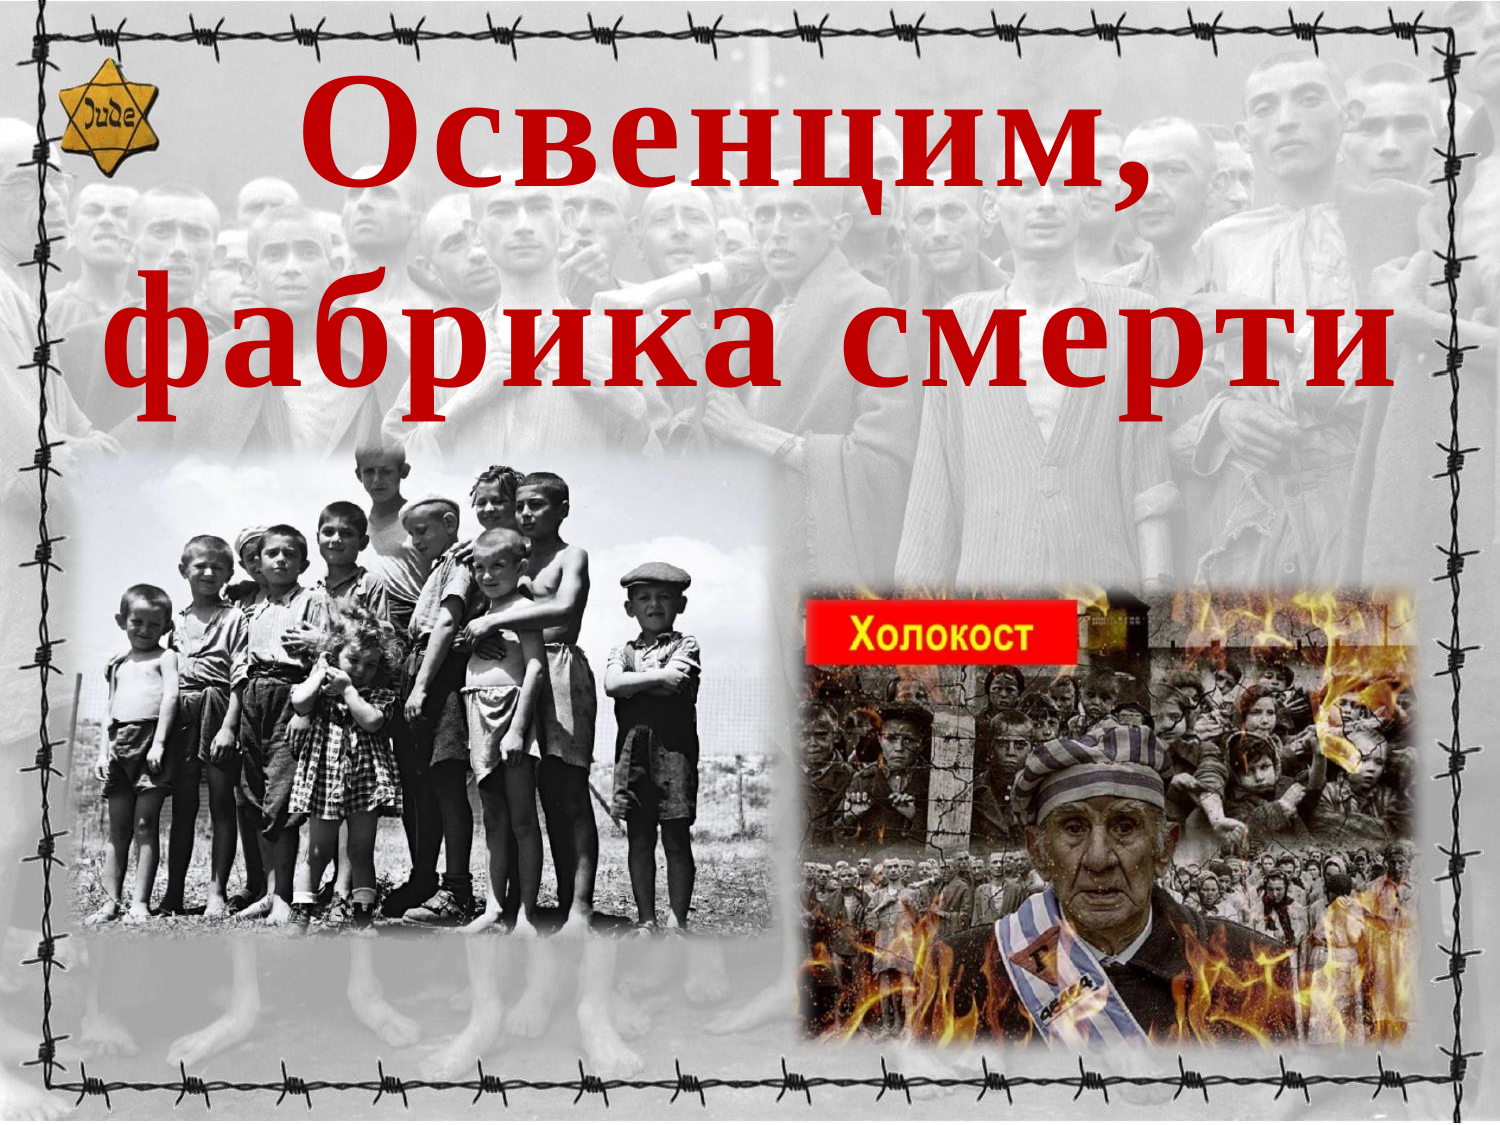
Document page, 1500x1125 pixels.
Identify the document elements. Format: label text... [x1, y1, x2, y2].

picture [0, 0, 1500, 1125]
text_box Освенцим, фабрика смерти [53, 11, 1447, 427]
